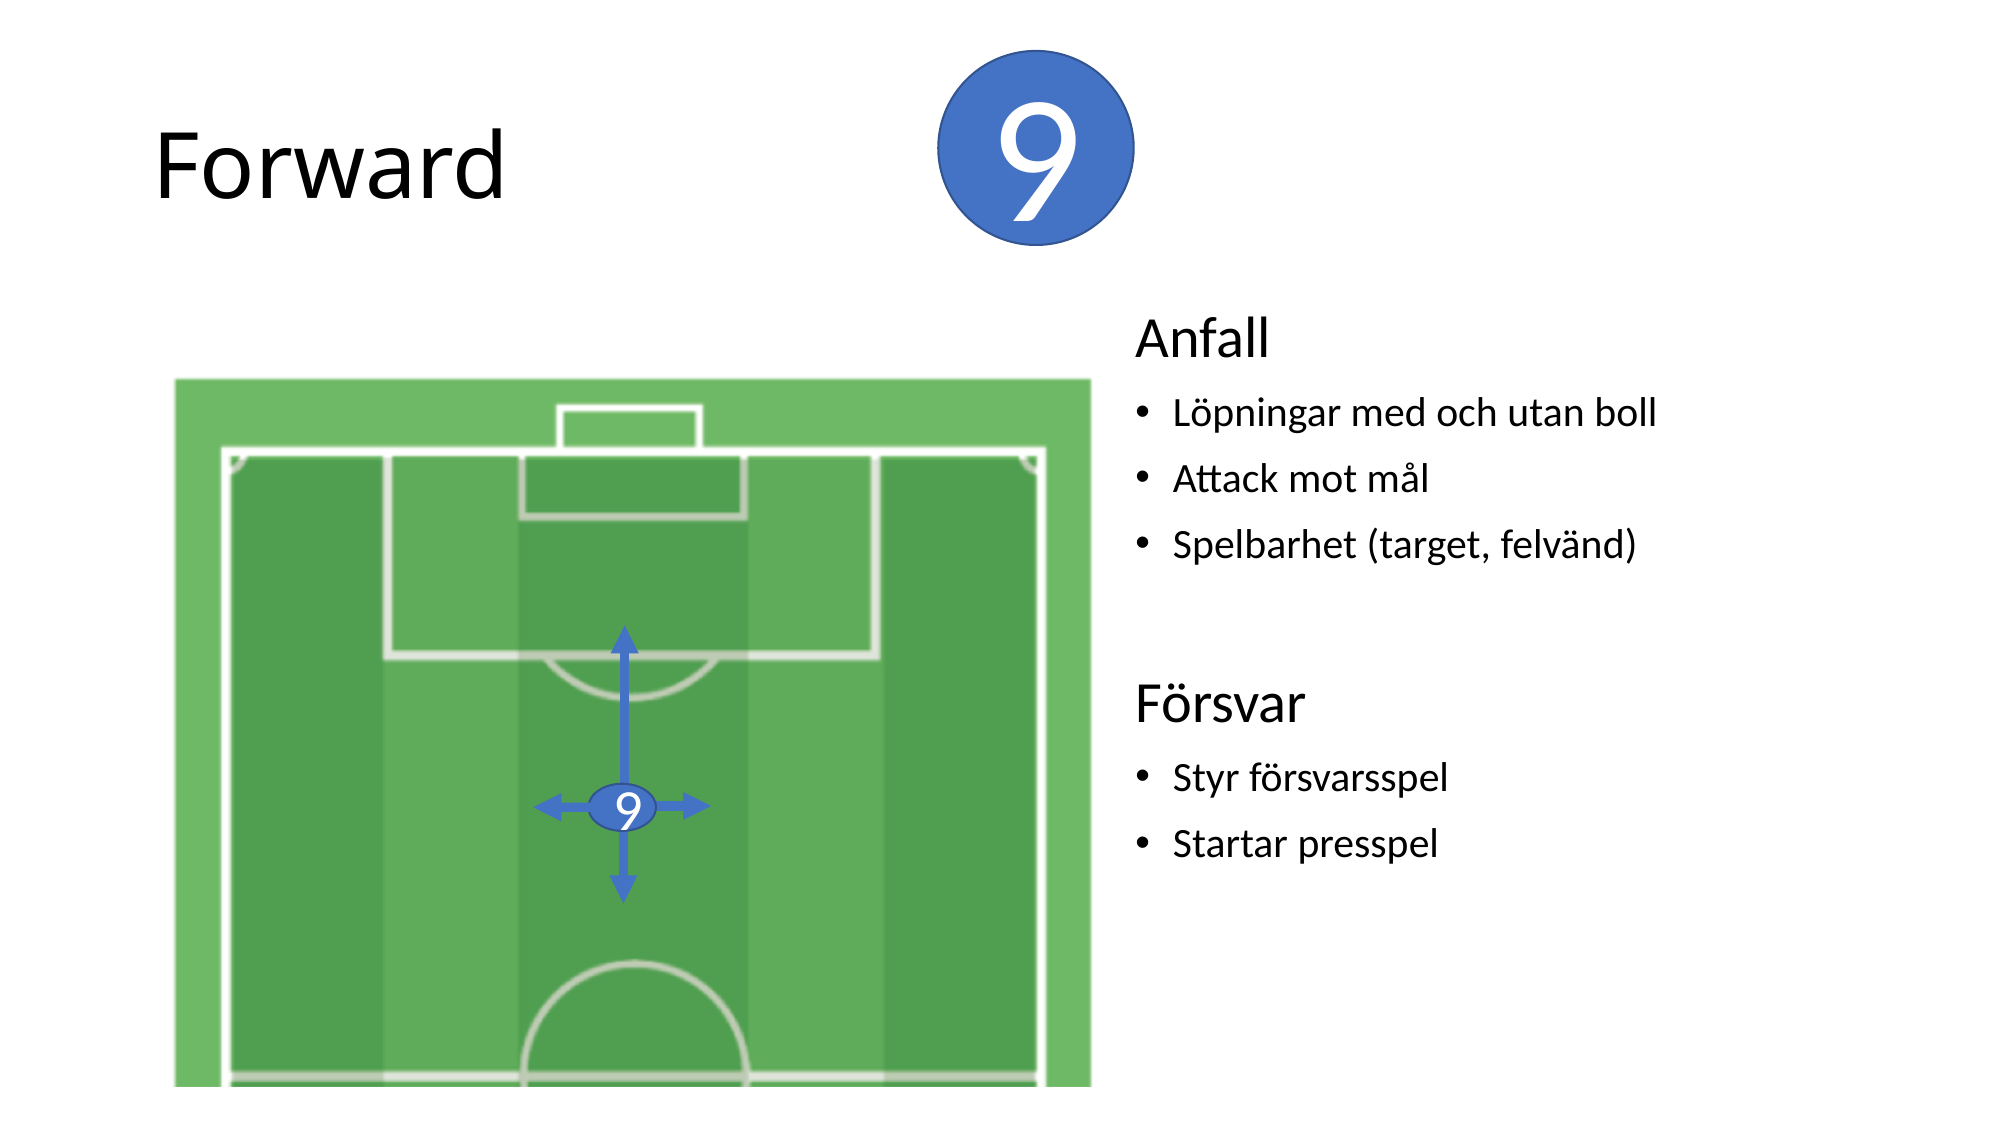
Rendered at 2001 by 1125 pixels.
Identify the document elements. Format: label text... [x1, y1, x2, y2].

title Forward [137, 59, 1863, 278]
list Anfall Löpningar med och utan boll Attack mot mål Spelbarhet (target, felvänd) Försvar Styr försvarsspel Startar presspel [1120, 299, 2000, 1014]
picture [169, 258, 1106, 1125]
text_box 9 [937, 49, 1135, 246]
